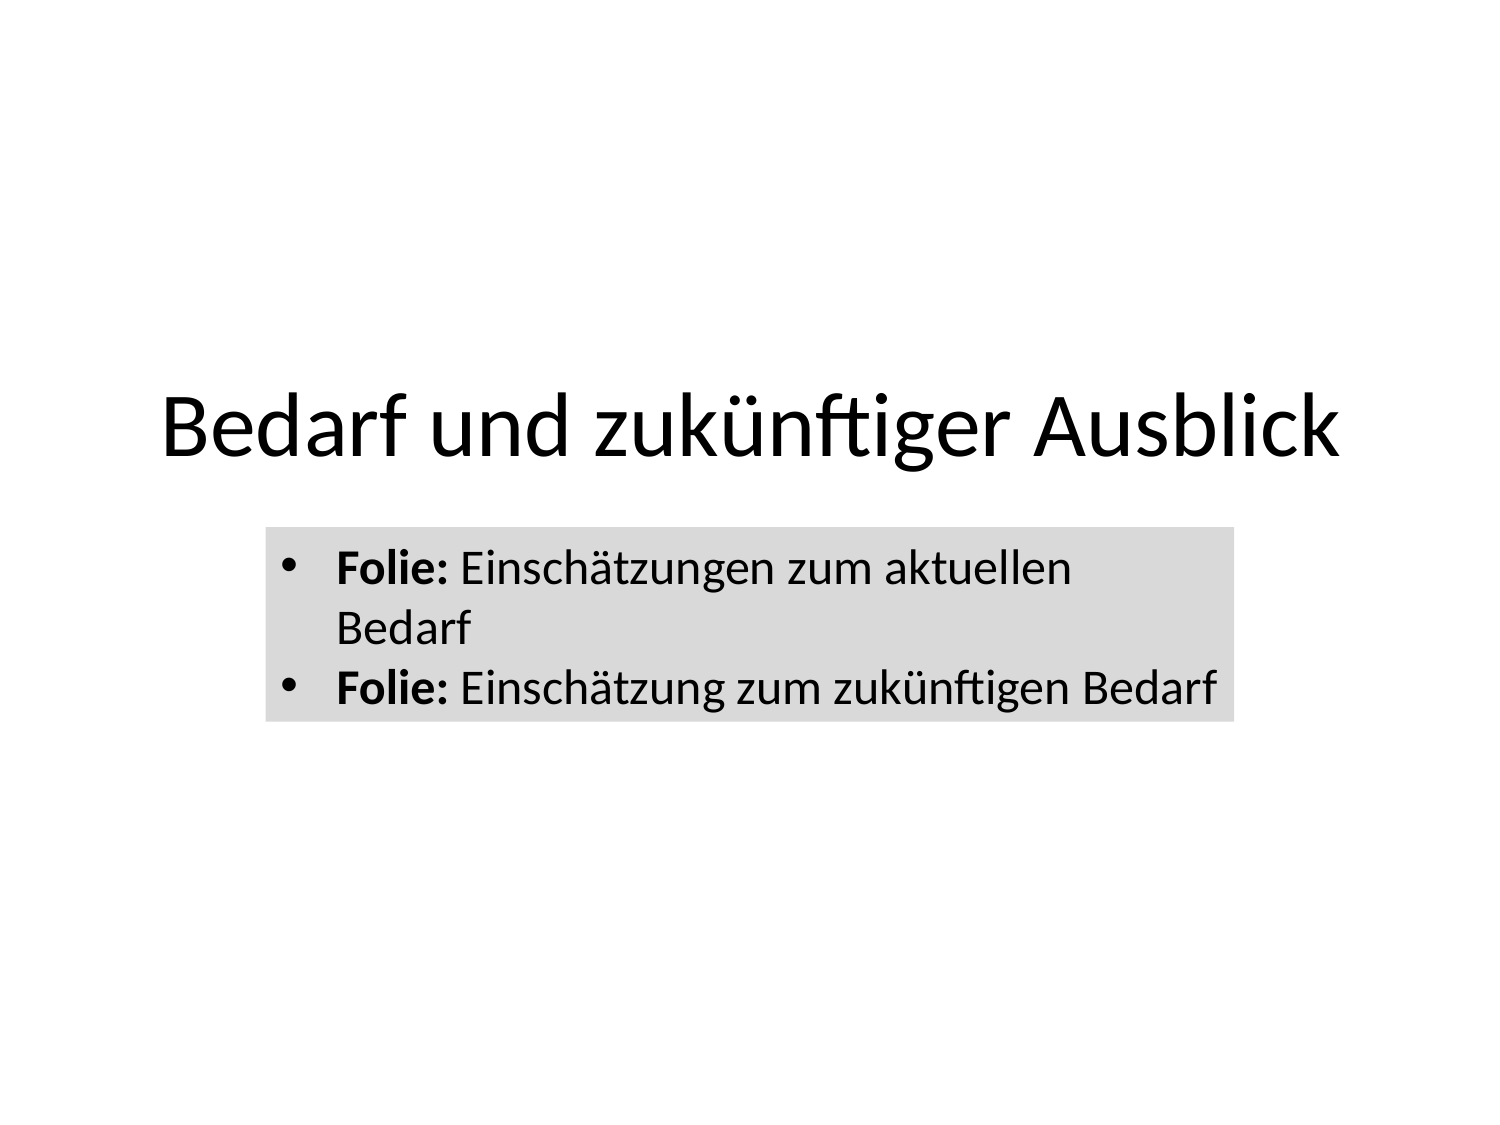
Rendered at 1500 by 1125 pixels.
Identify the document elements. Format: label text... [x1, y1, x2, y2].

title Bedarf und zukünftiger Ausblick [76, 326, 1427, 514]
text_box Folie: Einschätzungen zum aktuellen Bedarf Folie: Einschätzung zum zukünftigen Bedarf [265, 527, 1235, 722]
